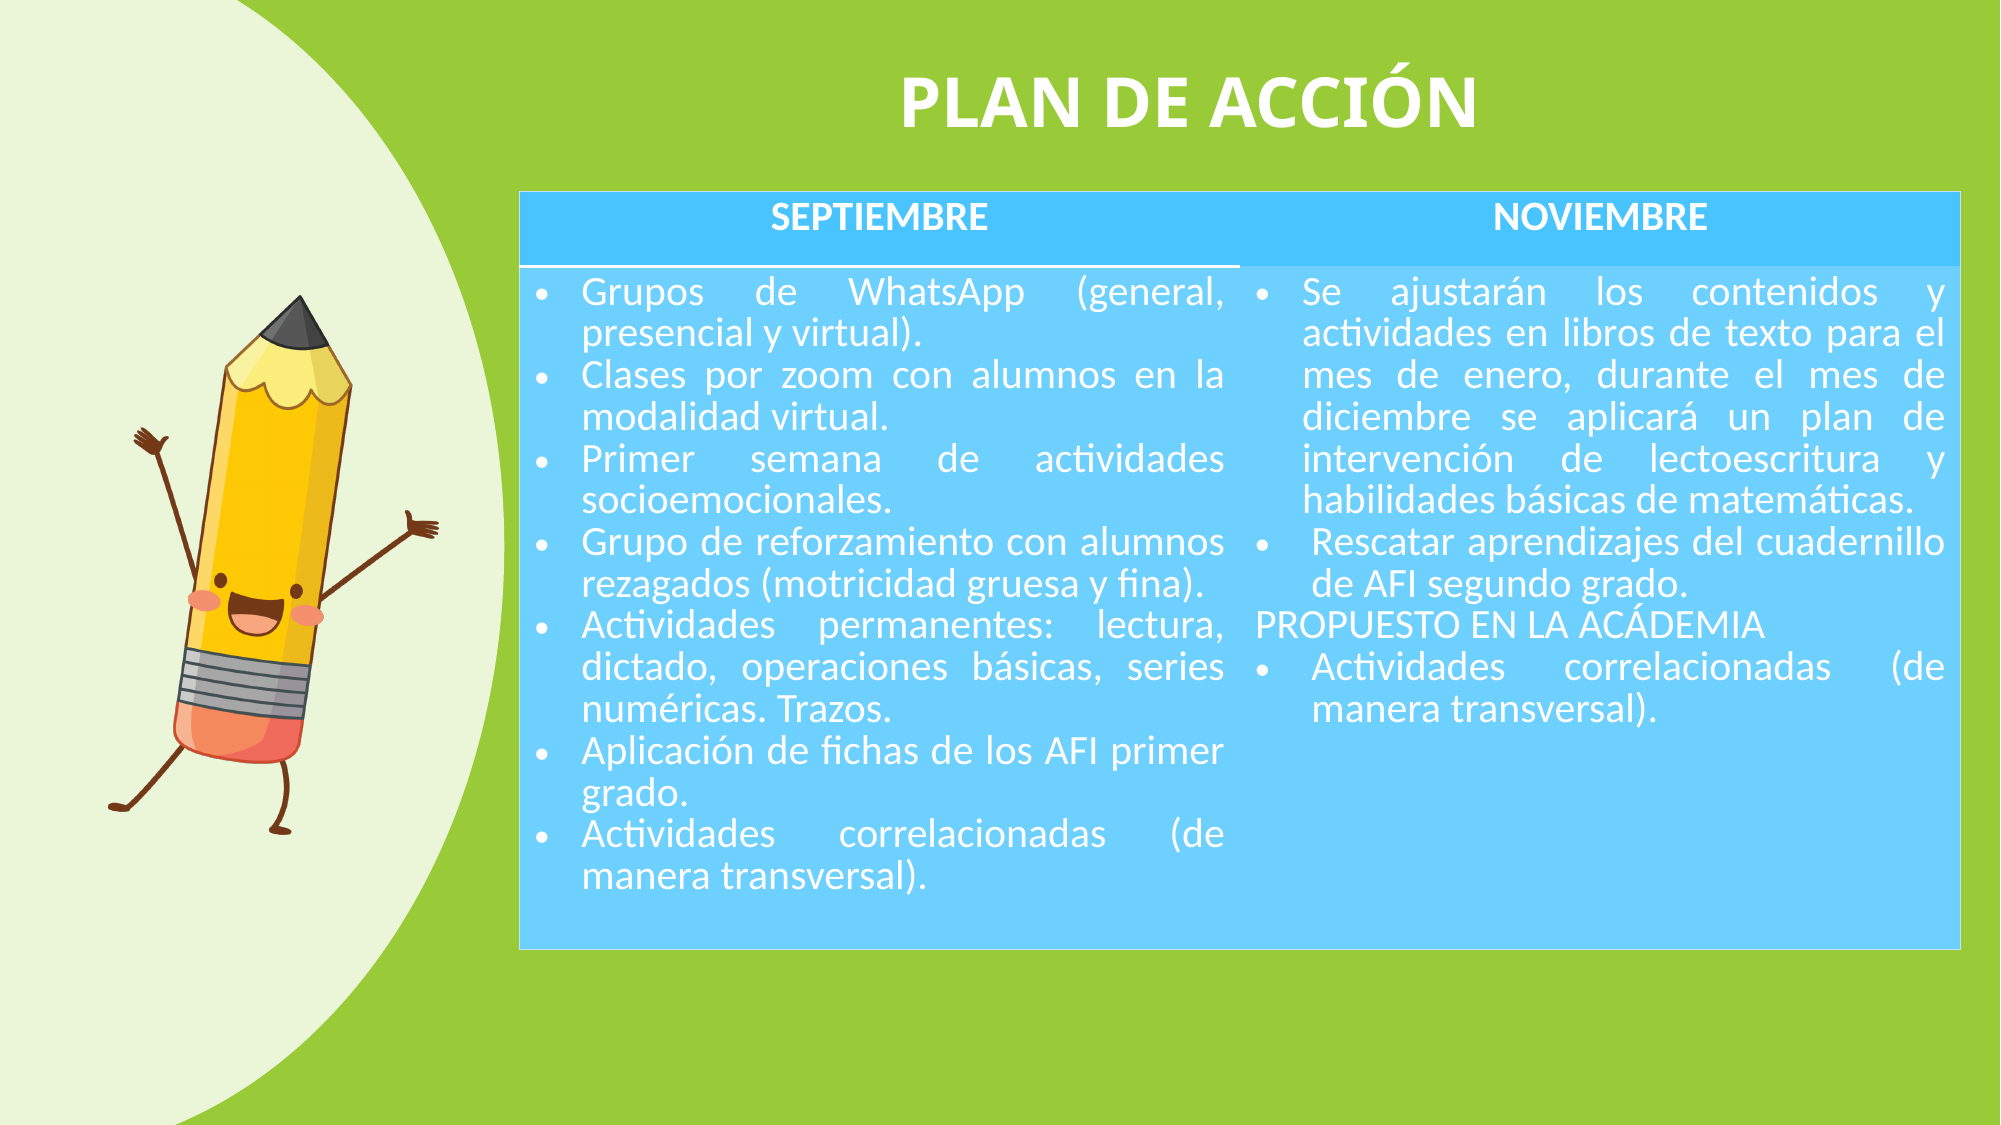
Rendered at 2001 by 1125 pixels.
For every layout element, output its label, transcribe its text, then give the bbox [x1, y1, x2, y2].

table_cell Grupos de WhatsApp (general, presencial y virtual). Clases por zoom con alumnos en la modalidad virtual. Primer semana de actividades socioemocionales. Grupo de reforzamiento con alumnos rezagados (motricidad gruesa y fina). Actividades permanentes: lectura, dictado, operaciones básicas, series numéricas. Trazos. Aplicación de fichas de los AFI primer grado. Actividades correlacionadas (de manera transversal). [520, 268, 1240, 949]
picture [81, 275, 468, 850]
text_box [0, 0, 506, 1125]
table_cell Se ajustarán los contenidos y actividades en libros de texto para el mes de enero, durante el mes de diciembre se aplicará un plan de intervención de lectoescritura y habilidades básicas de matemáticas. Rescatar aprendizajes del cuadernillo de AFI segundo grado. PROPUESTO EN LA ACÁDEMIA Actividades correlacionadas (de manera transversal). [1240, 266, 1960, 949]
table_header SEPTIEMBRE [520, 192, 1240, 265]
title PLAN DE ACCIÓN [883, 48, 1496, 156]
table_header NOVIEMBRE [1240, 192, 1960, 266]
